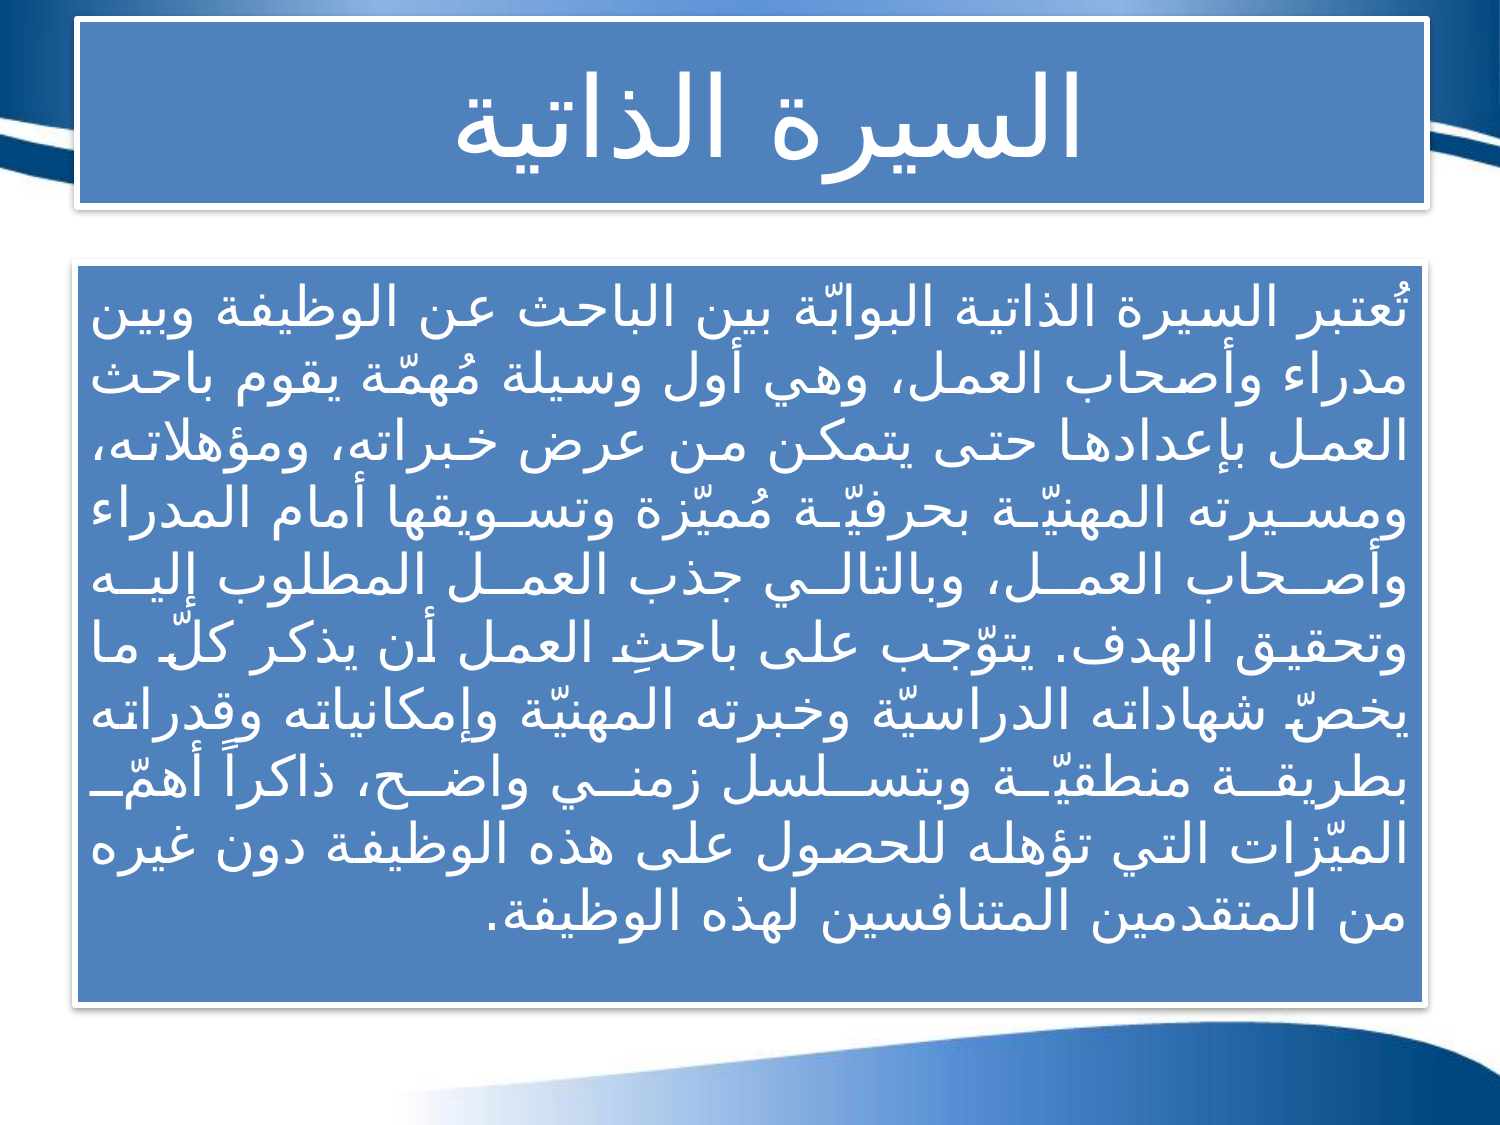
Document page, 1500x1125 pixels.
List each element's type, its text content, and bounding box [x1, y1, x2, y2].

list تُعتبر السيرة الذاتية البوابّة بين الباحث عن الوظيفة وبين مدراء وأصحاب العمل، وهي أول وسيلة مُهمّة يقوم باحث العمل بإعدادها حتى يتمكن من عرض خبراته، ومؤهلاته، ومسيرته المهنيّة بحرفيّة مُميّزة وتسويقها أمام المدراء وأصحاب العمل، وبالتالي جذب العمل المطلوب إليه وتحقيق الهدف. يتوّجب على باحثِ العمل أن يذكر كلّ ما يخصّ شهاداته الدراسيّة وخبرته المهنيّة وإمكانياته وقدراته بطريقة منطقيّة وبتسلسل زمني واضح، ذاكراً أهمّ الميّزات التي تؤهله للحصول على هذه الوظيفة دون غيره من المتقدمين المتنافسين لهذه الوظيفة. [72, 259, 1428, 1008]
title السيرة الذاتية [74, 16, 1430, 210]
picture [0, 0, 1500, 1125]
